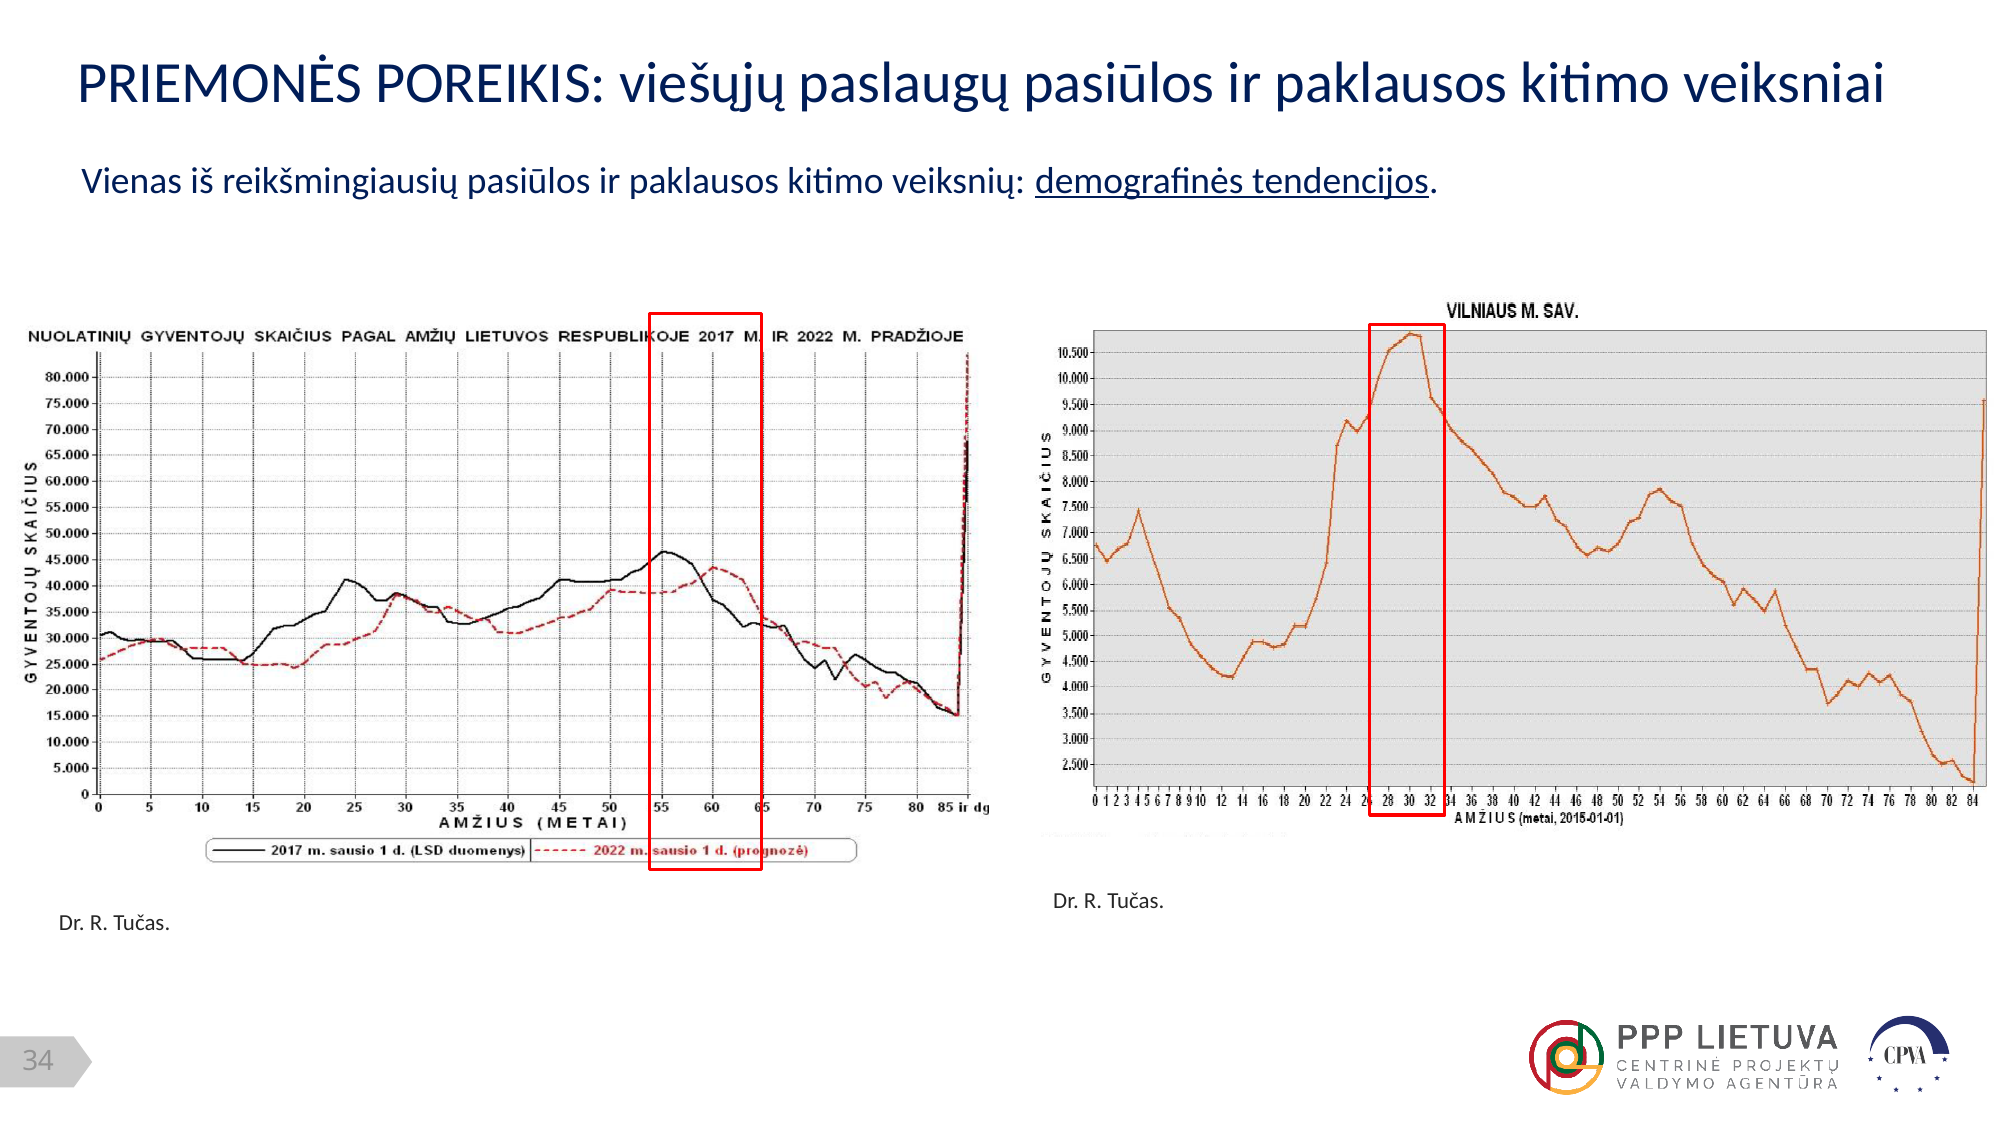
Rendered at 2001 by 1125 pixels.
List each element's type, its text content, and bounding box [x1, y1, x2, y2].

text_box Dr. R. Tučas. [1038, 878, 1415, 921]
text_box Dr. R. Tučas. [44, 900, 421, 943]
picture [1, 313, 990, 870]
picture [1025, 291, 2001, 838]
picture [1516, 998, 1967, 1110]
text_box Vienas iš reikšmingiausių pasiūlos ir paklausos kitimo veiksnių: demografinės tendencijos. [66, 148, 2000, 209]
text_box PRIEMONĖS POREIKIS: viešųjų paslaugų pasiūlos ir paklausos kitimo veiksniai [73, 40, 1904, 119]
